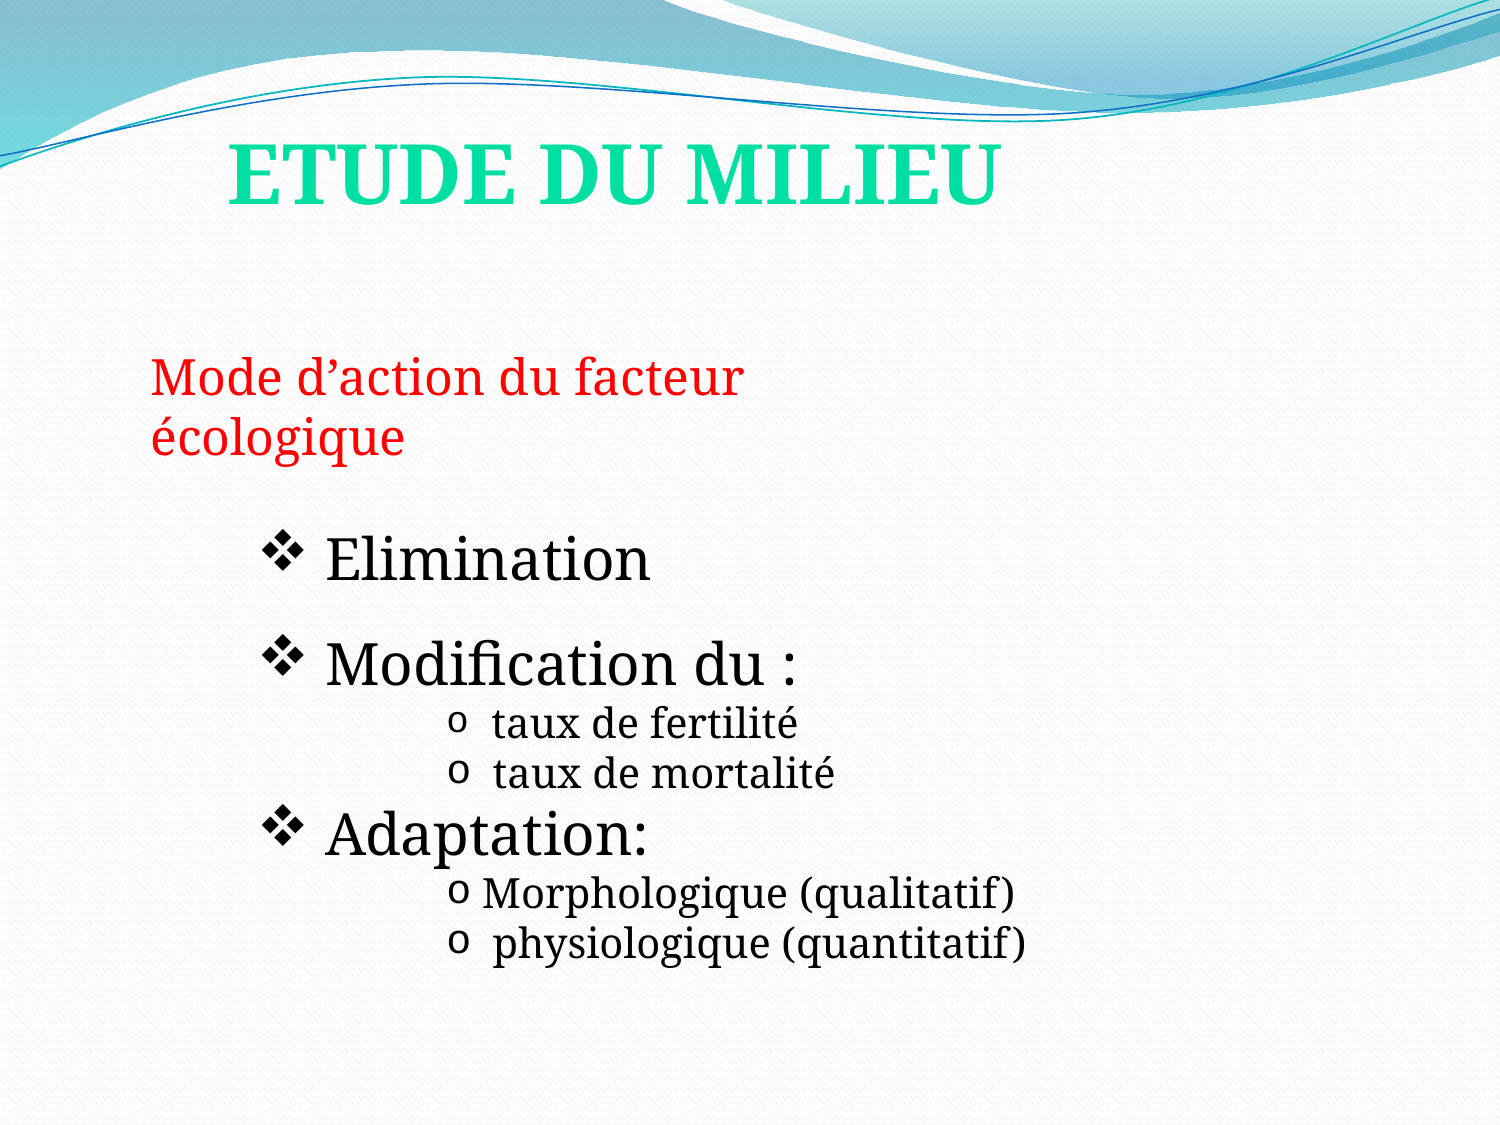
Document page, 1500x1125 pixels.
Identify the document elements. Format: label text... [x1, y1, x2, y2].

text_box Etude du milieu [213, 113, 1019, 229]
text_box Elimination Modification du : taux de fertilité taux de mortalité Adaptation: Morphologique (qualitatif) physiologique (quantitatif) [242, 479, 1211, 975]
text_box Mode d’action du facteur écologique [135, 338, 998, 533]
